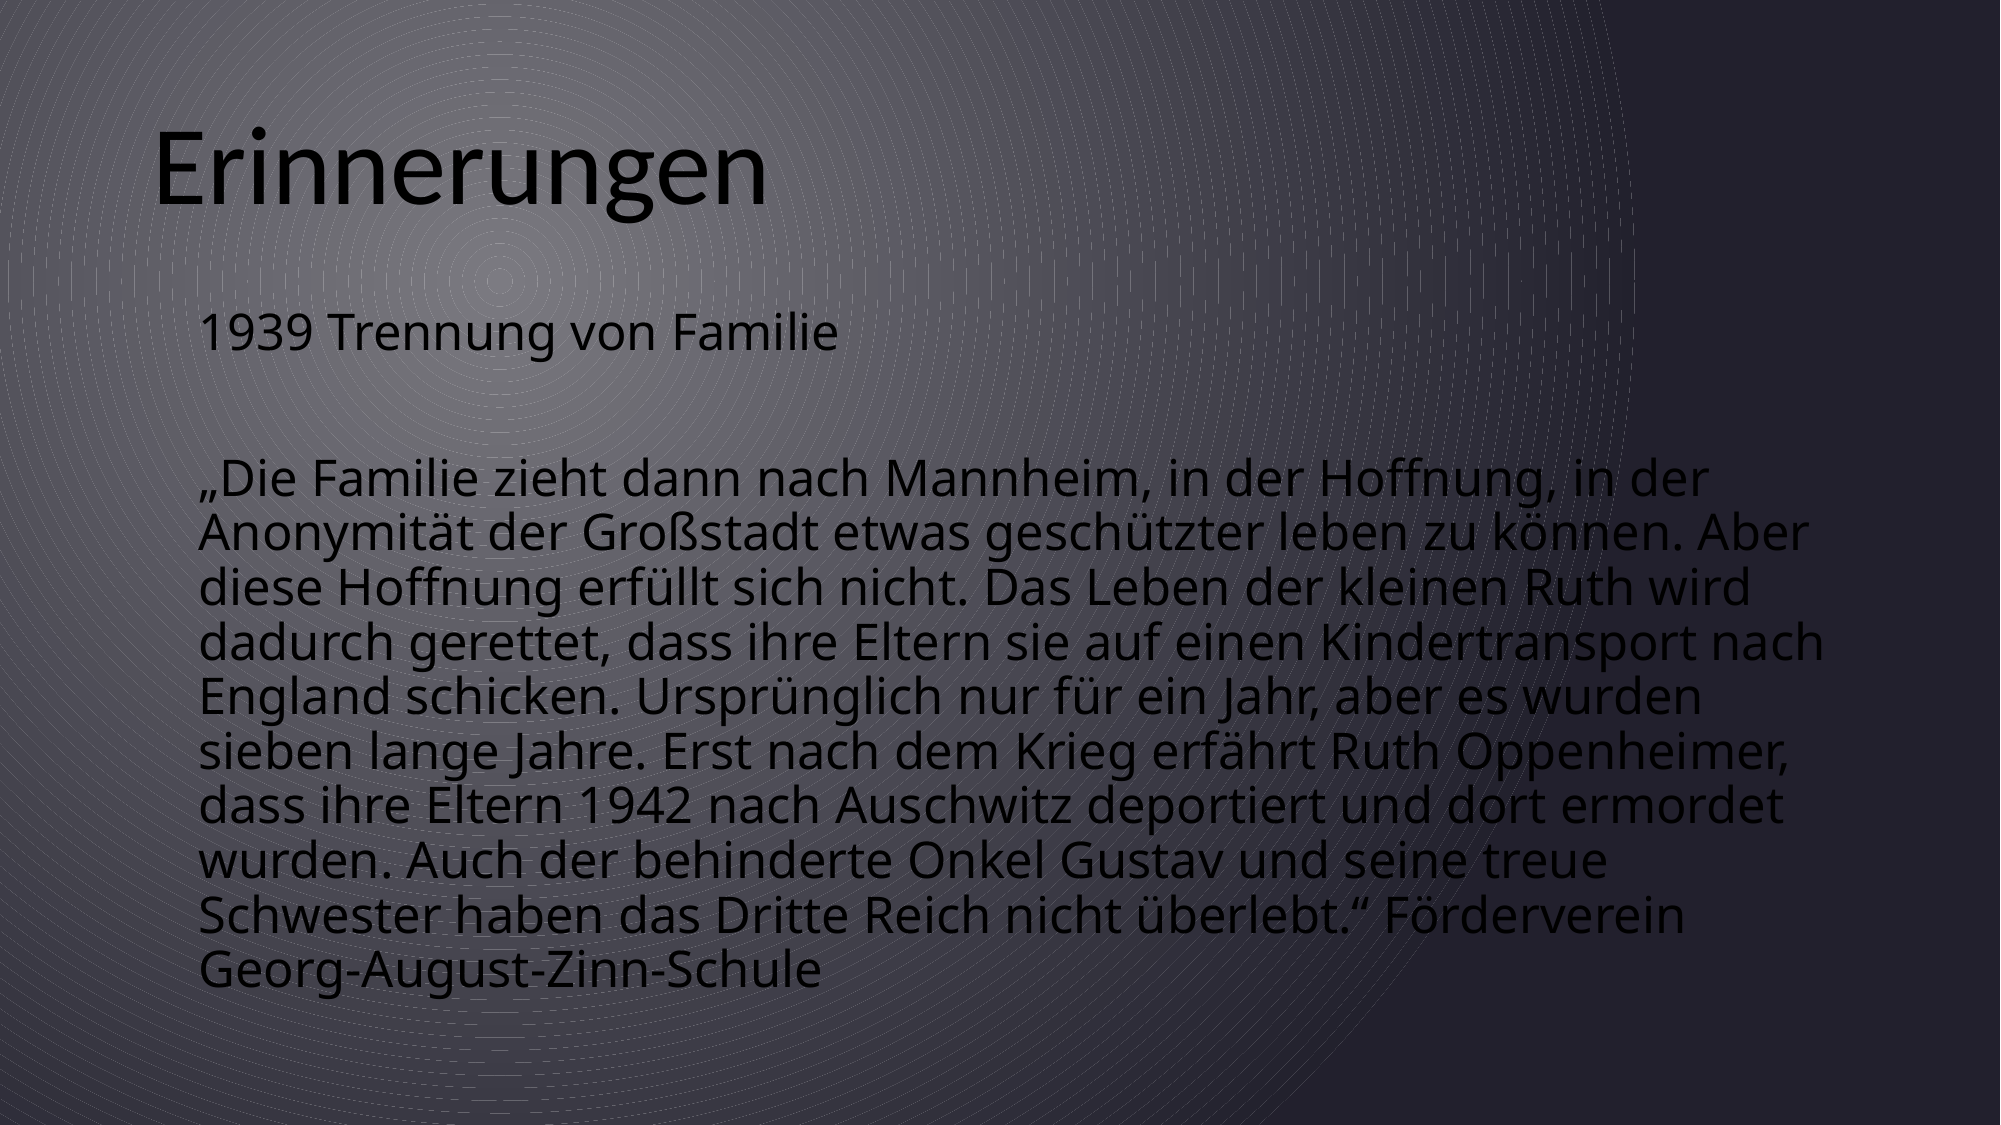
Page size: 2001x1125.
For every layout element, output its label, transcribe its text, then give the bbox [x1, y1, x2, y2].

title Erinnerungen [137, 59, 1863, 278]
list 1939 Trennung von Familie „Die Familie zieht dann nach Mannheim, in der Hoffnung, in der Anonymität der Großstadt etwas geschützter leben zu können. Aber diese Hoffnung erfüllt sich nicht. Das Leben der kleinen Ruth wird dadurch gerettet, dass ihre Eltern sie auf einen Kindertransport nach England schicken. Ursprünglich nur für ein Jahr, aber es wurden sieben lange Jahre. Erst nach dem Krieg erfährt Ruth Oppenheimer, dass ihre Eltern 1942 nach Auschwitz deportiert und dort ermordet wurden. Auch der behinderte Onkel Gustav und seine treue Schwester haben das Dritte Reich nicht überlebt.“ Förderverein Georg-August-Zinn-Schule [183, 299, 1863, 1014]
